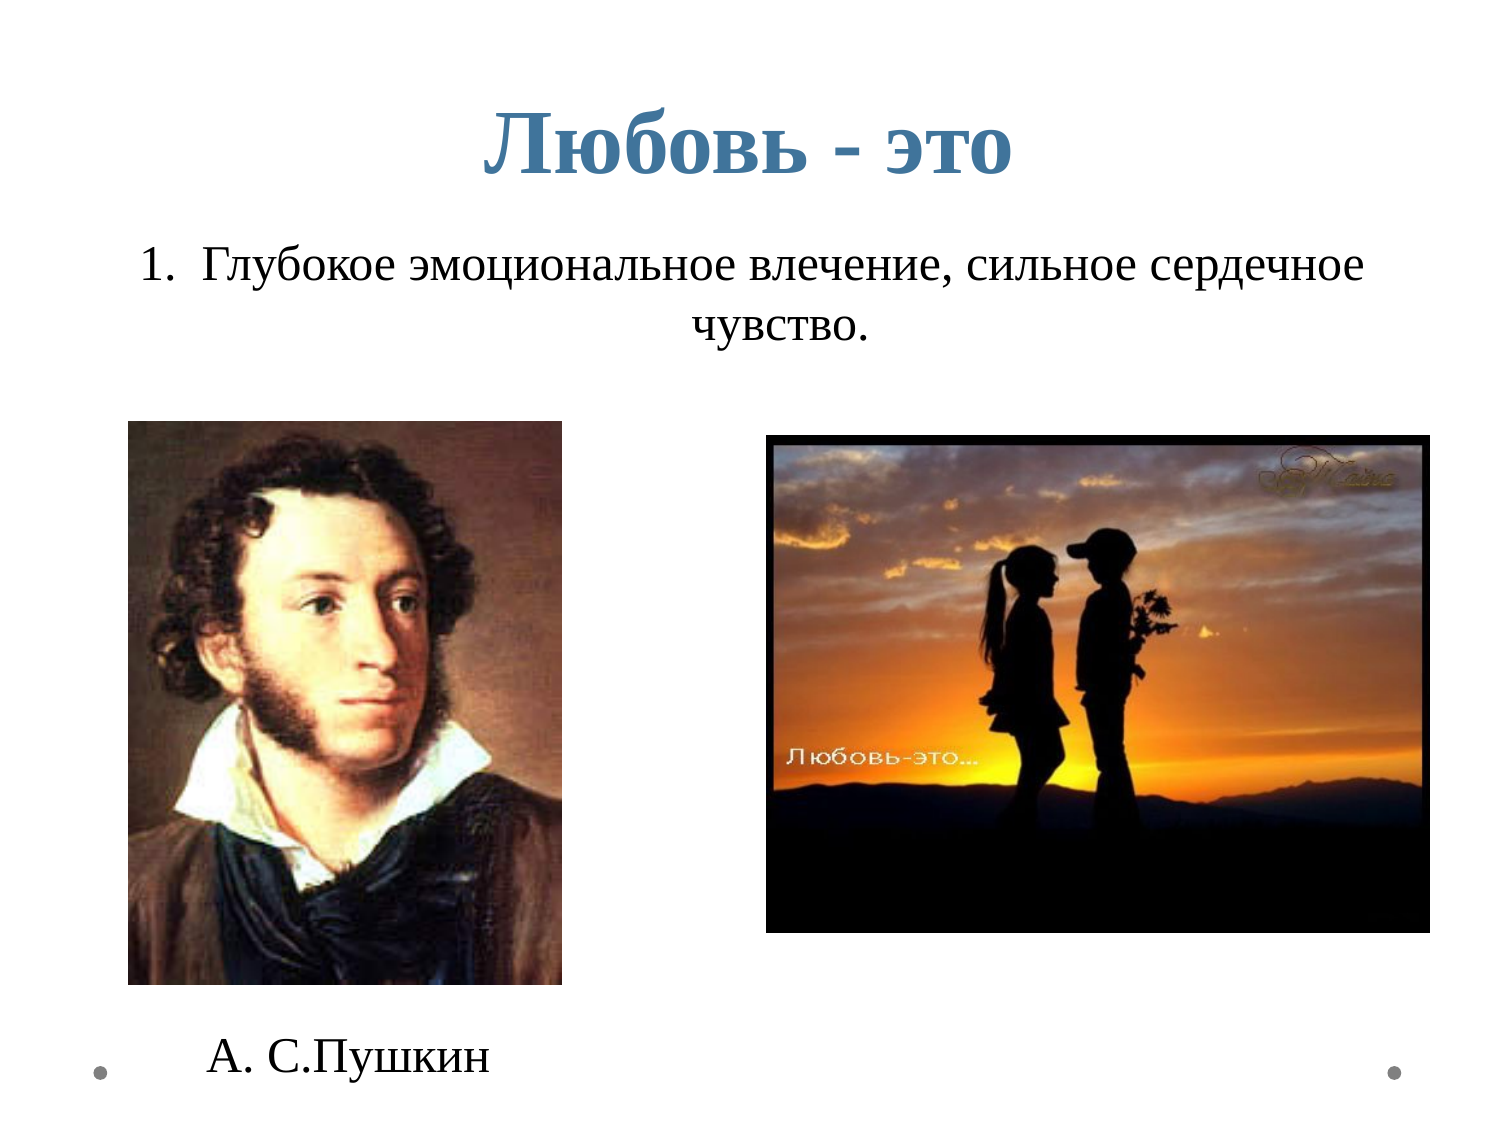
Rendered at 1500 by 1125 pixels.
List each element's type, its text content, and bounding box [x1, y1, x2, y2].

list А. С.Пушкин [74, 1031, 622, 1091]
list 1. Глубокое эмоциональное влечение, сильное сердечное чувство. [74, 222, 1430, 376]
picture [128, 421, 562, 985]
title Любовь - это [75, 0, 1425, 200]
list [766, 435, 1430, 933]
